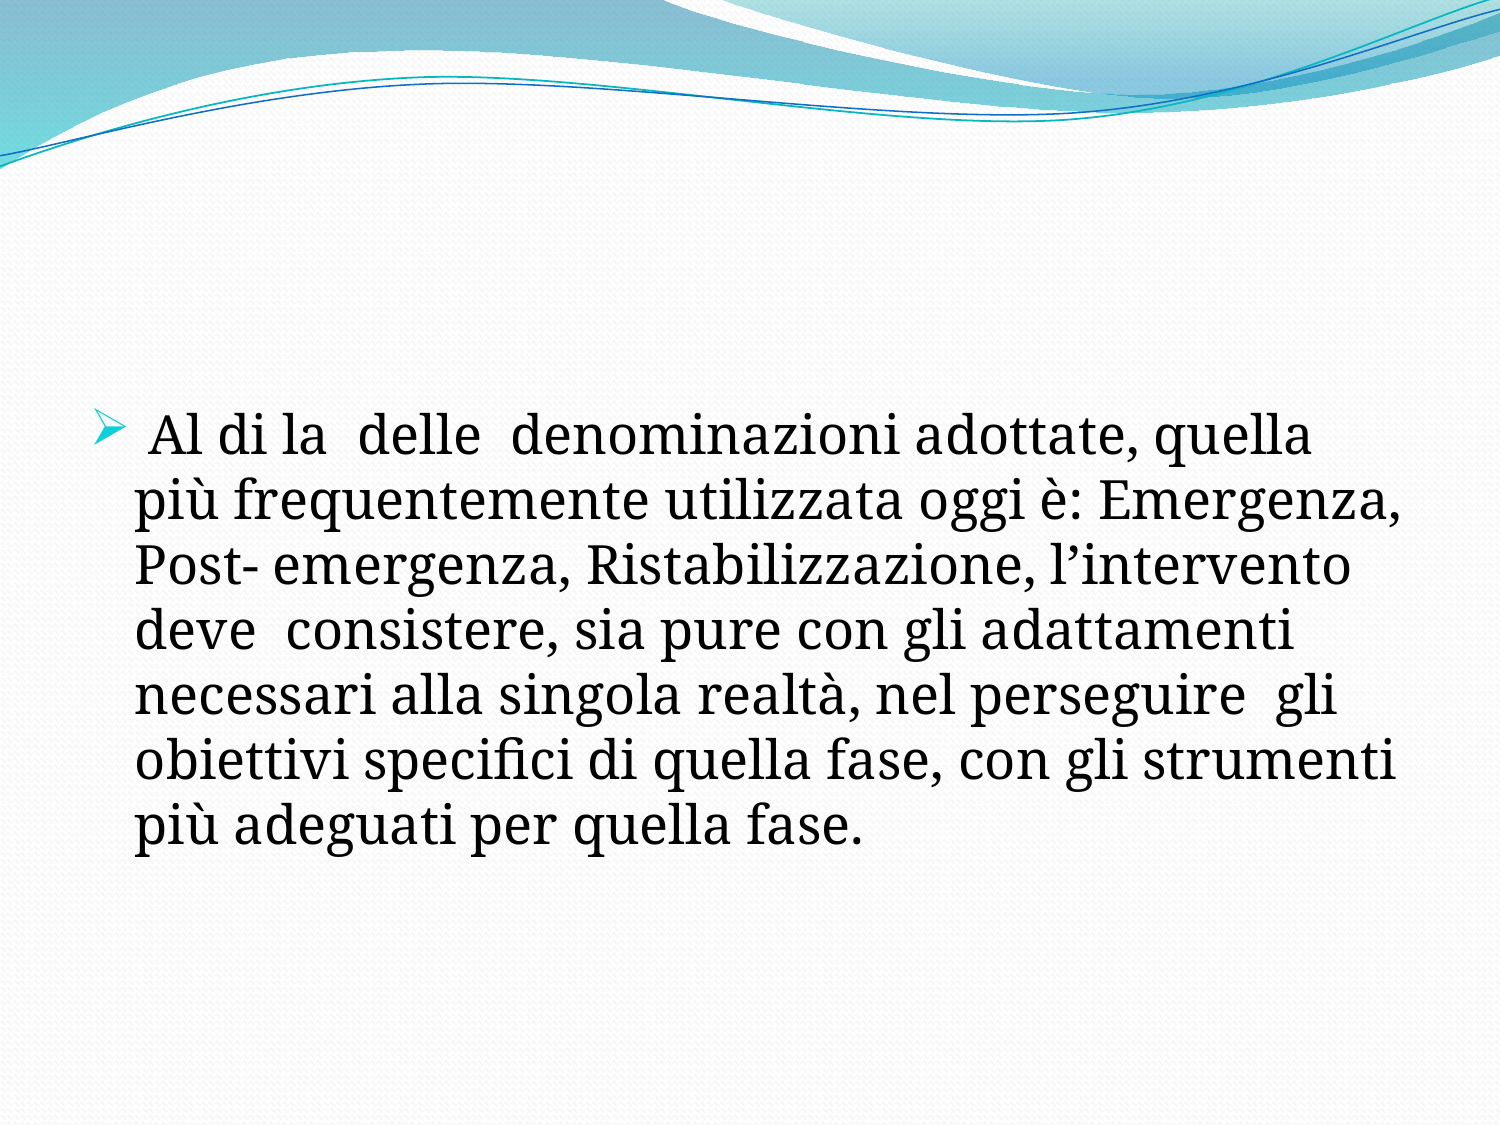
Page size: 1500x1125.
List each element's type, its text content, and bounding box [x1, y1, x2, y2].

list Al di la delle denominazioni adottate, quella più frequentemente utilizzata oggi è: Emergenza, Post- emergenza, Ristabilizzazione, l’intervento deve consistere, sia pure con gli adattamenti necessari alla singola realtà, nel perseguire gli obiettivi specifici di quella fase, con gli strumenti più adeguati per quella fase. [75, 317, 1425, 1038]
